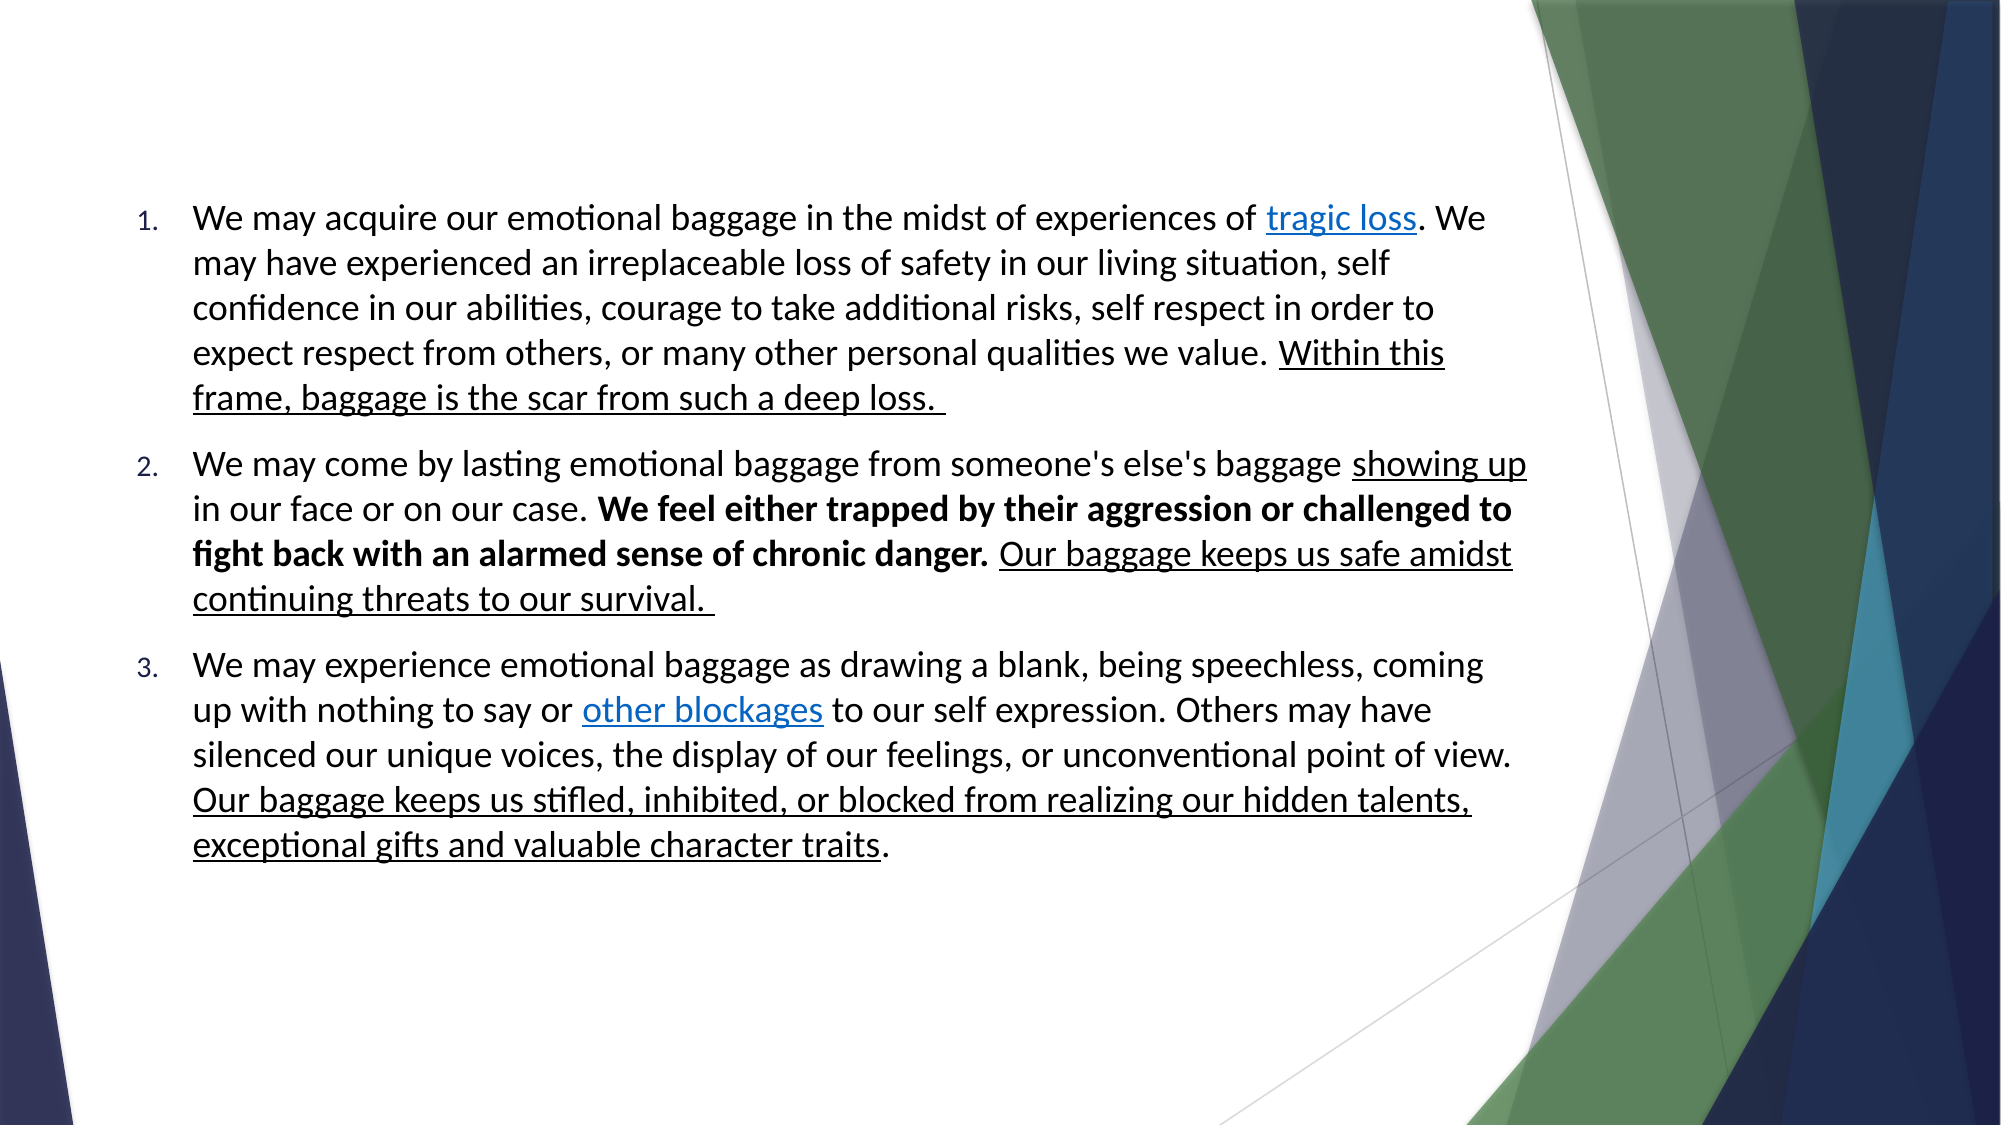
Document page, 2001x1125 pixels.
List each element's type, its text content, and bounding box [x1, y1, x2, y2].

list We may acquire our emotional baggage in the midst of experiences of tragic loss. We may have experienced an irreplaceable loss of safety in our living situation, self confidence in our abilities, courage to take additional risks, self respect in order to expect respect from others, or many other personal qualities we value. Within this frame, baggage is the scar from such a deep loss. We may come by lasting emotional baggage from someone's else's baggage showing up in our face or on our case. We feel either trapped by their aggression or challenged to fight back with an alarmed sense of chronic danger. Our baggage keeps us safe amidst continuing threats to our survival. We may experience emotional baggage as drawing a blank, being speechless, coming up with nothing to say or other blockages to our self expression. Others may have silenced our unique voices, the display of our feelings, or unconventional point of view. Our baggage keeps us stifled, inhibited, or blocked from realizing our hidden talents, exceptional gifts and valuable character traits. [121, 185, 1547, 930]
